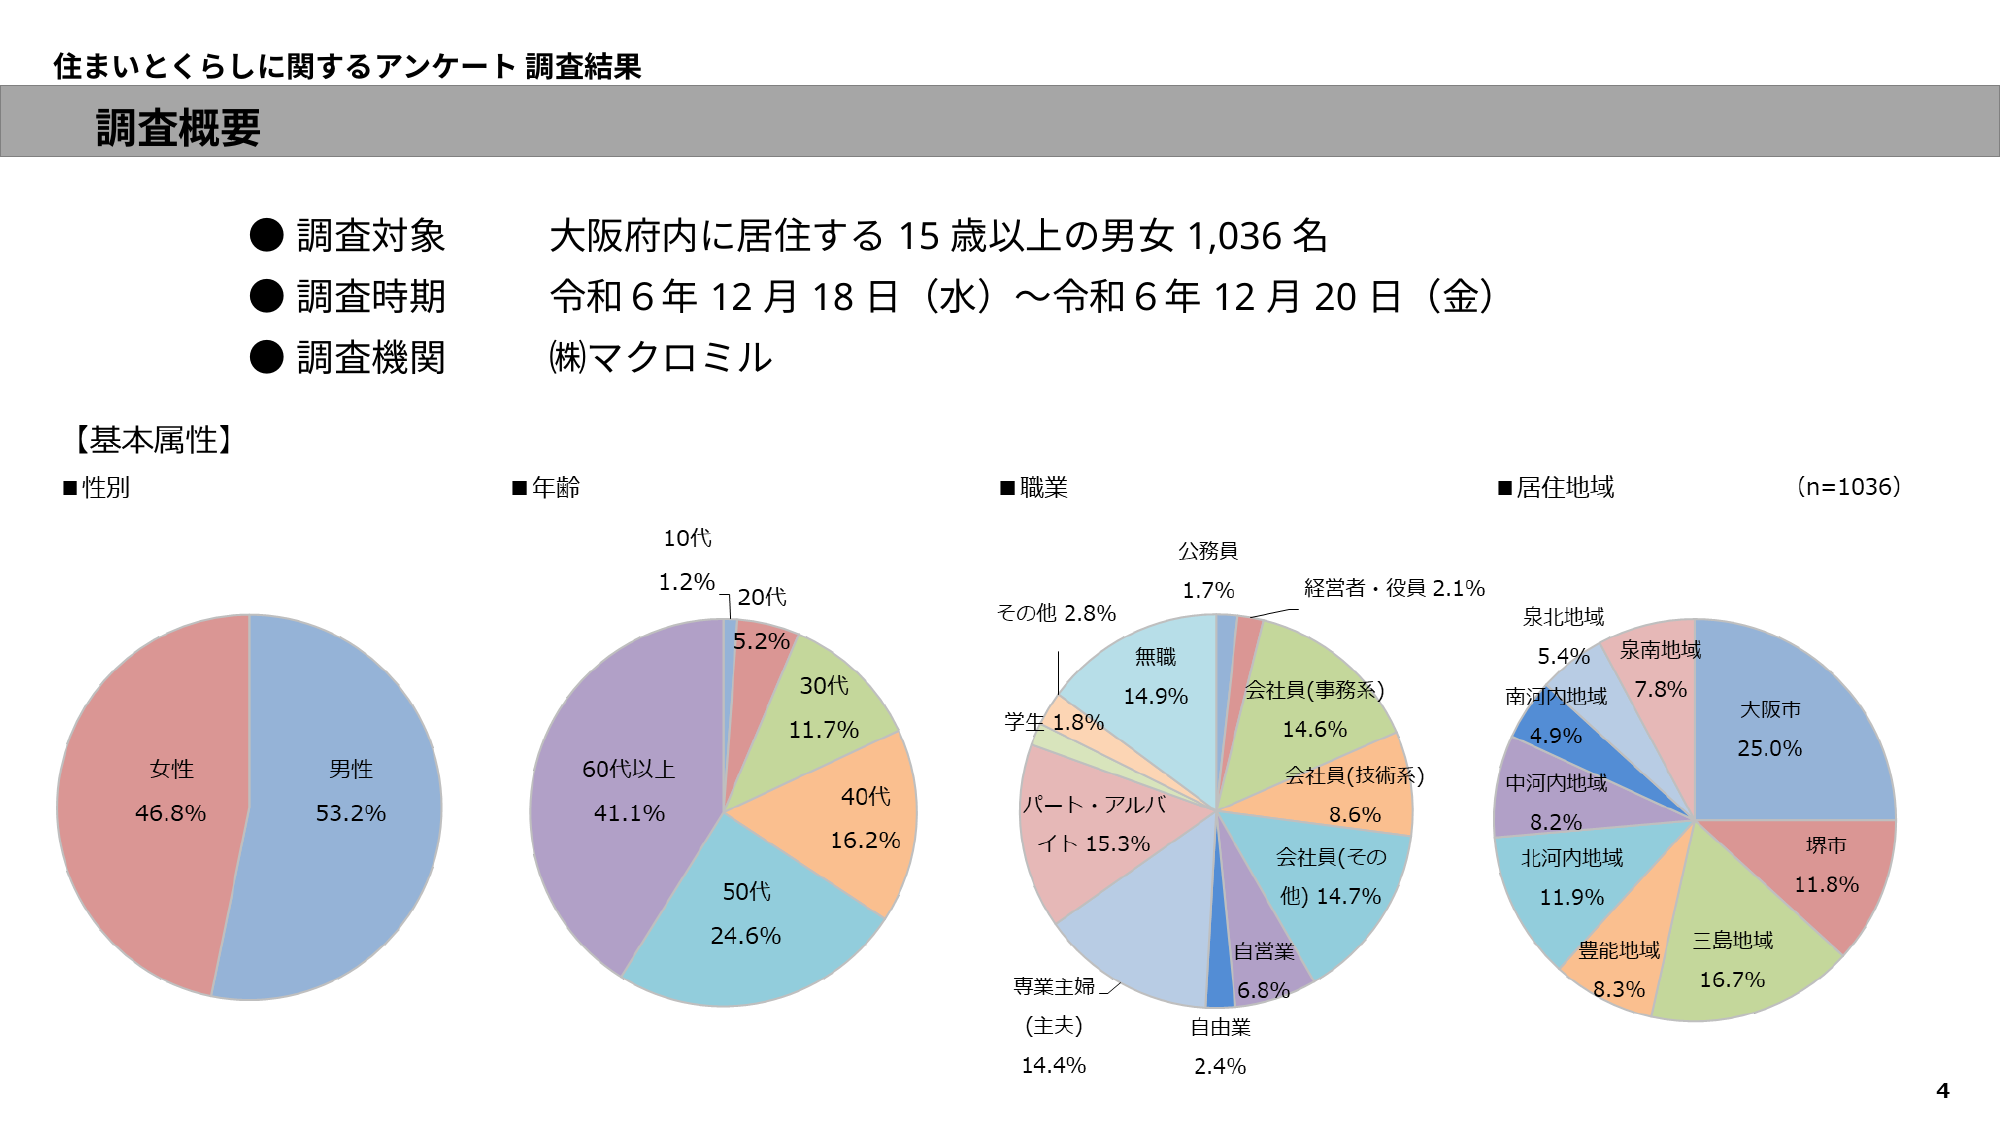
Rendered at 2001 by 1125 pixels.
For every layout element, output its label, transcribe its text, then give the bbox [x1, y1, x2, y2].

picture [0, 396, 2000, 1117]
table_cell ●調査機関 [233, 320, 534, 381]
table_header ●調査対象 [233, 198, 534, 259]
text_box [0, 85, 2000, 157]
text_box 住まいとくらしに関するアンケート 調査結果 [53, 47, 1138, 83]
table_cell ㈱マクロミル [534, 320, 1731, 381]
table_cell ●調査時期 [233, 259, 534, 320]
table_header 大阪府内に居住する15歳以上の男女1,036名 [534, 198, 1731, 259]
table_cell 令和６年12月18日（水）～令和６年12月20日（金） [534, 259, 1731, 320]
text_box 調査概要 [52, 94, 1533, 149]
